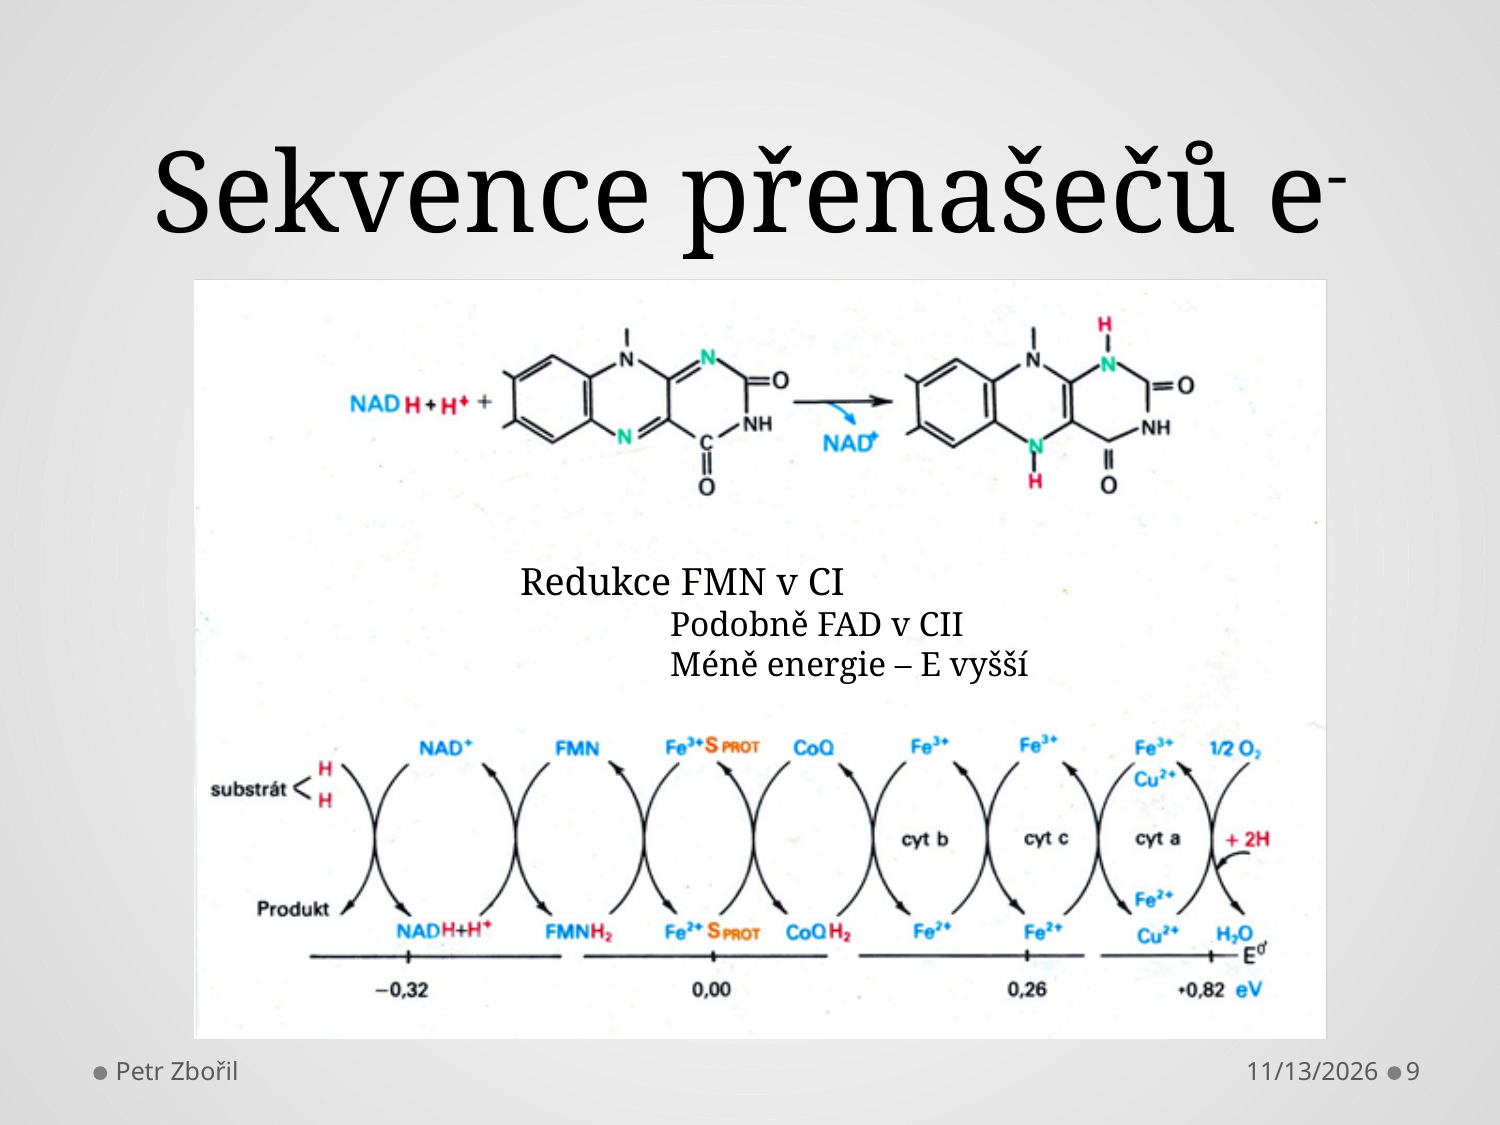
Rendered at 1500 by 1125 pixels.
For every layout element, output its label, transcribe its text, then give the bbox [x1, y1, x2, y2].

title Sekvence přenašečů e- [75, 0, 1425, 263]
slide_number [1043, 1042, 1386, 1103]
footer Petr Zbořil [108, 1042, 576, 1103]
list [194, 278, 1330, 1039]
slide_number 9 [1401, 1042, 1494, 1103]
